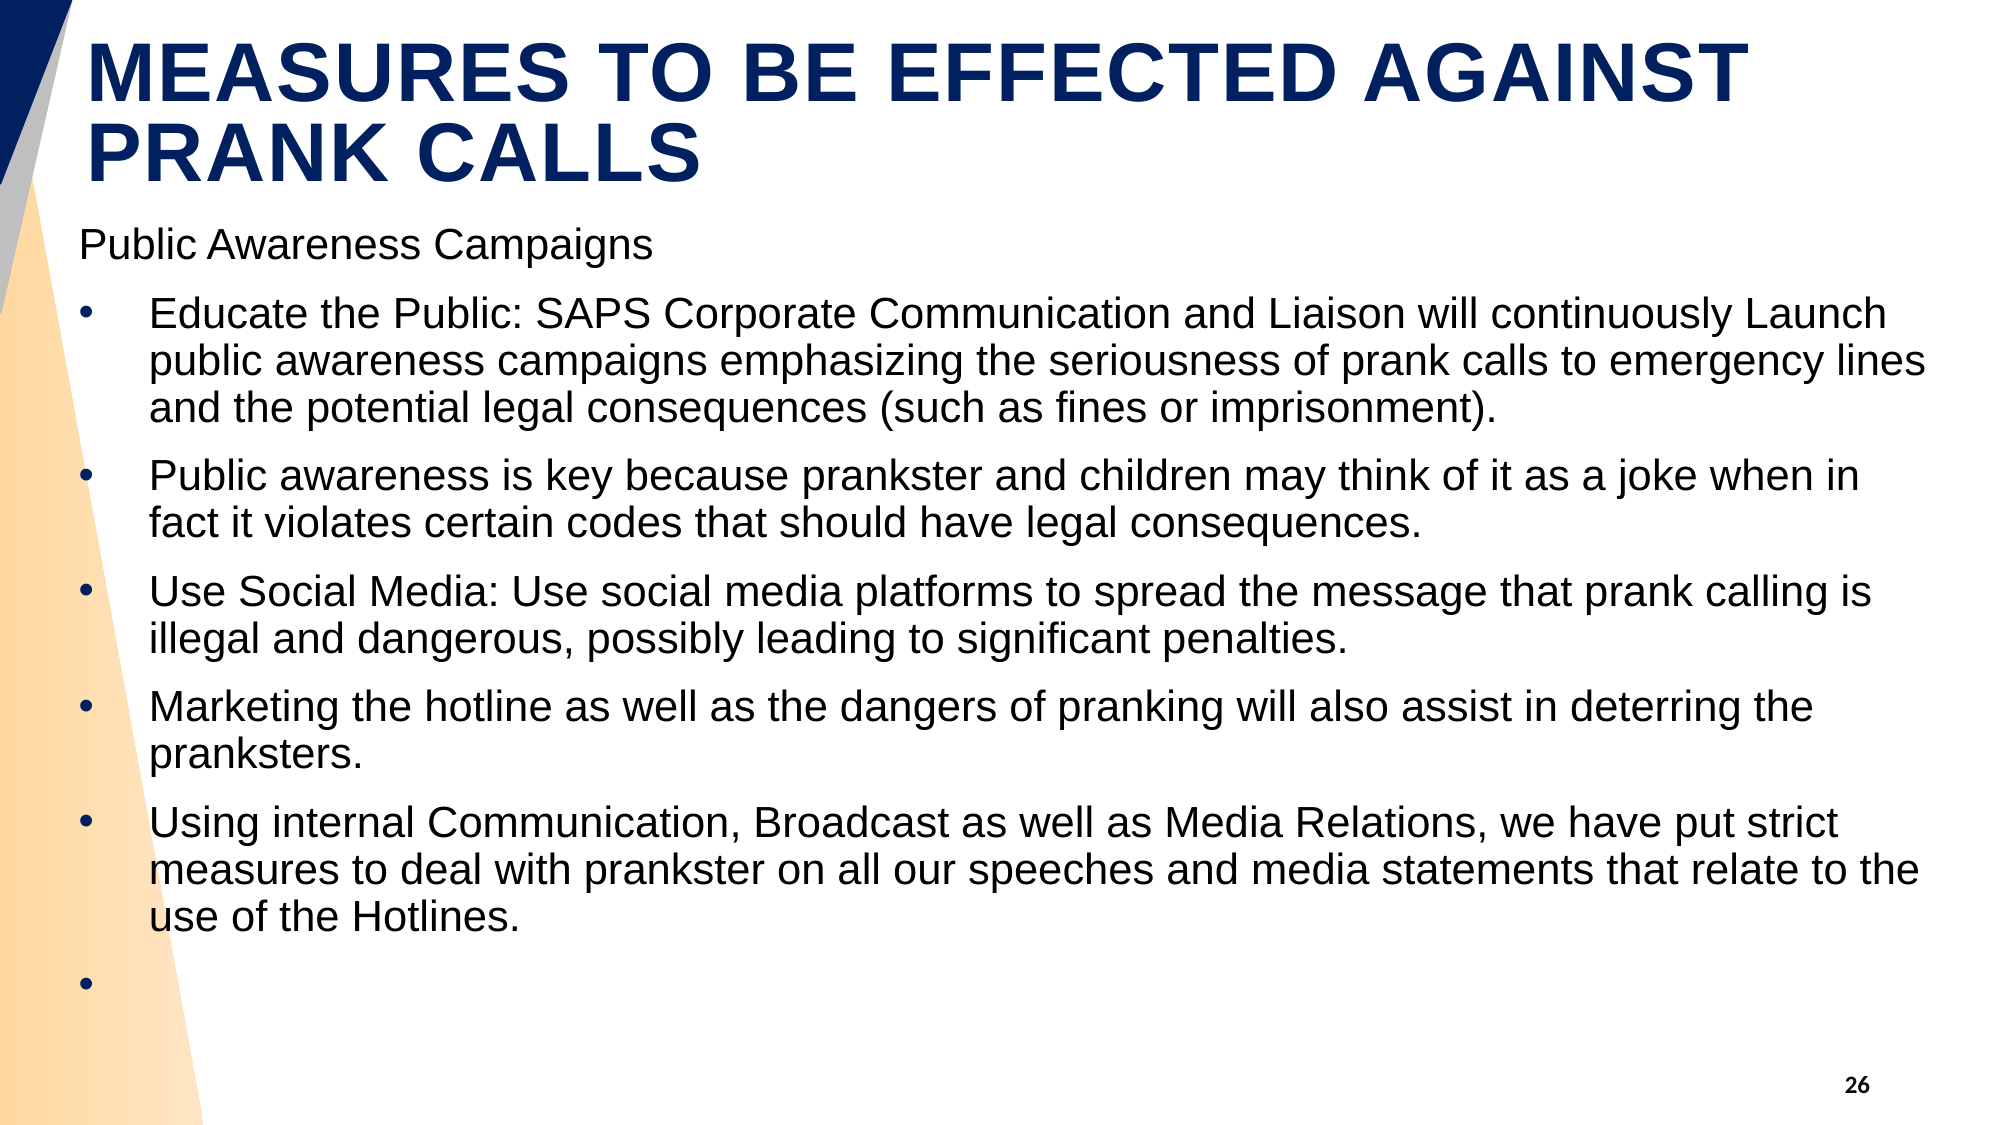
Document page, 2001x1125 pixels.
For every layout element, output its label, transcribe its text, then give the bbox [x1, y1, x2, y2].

slide_number 26 [1777, 1061, 1938, 1107]
list Public Awareness Campaigns Educate the Public: SAPS Corporate Communication and Liaison will continuously Launch public awareness campaigns emphasizing the seriousness of prank calls to emergency lines and the potential legal consequences (such as fines or imprisonment). Public awareness is key because prankster and children may think of it as a joke when in fact it violates certain codes that should have legal consequences. Use Social Media: Use social media platforms to spread the message that prank calling is illegal and dangerous, possibly leading to significant penalties. Marketing the hotline as well as the dangers of pranking will also assist in deterring the pranksters. Using internal Communication, Broadcast as well as Media Relations, we have put strict measures to deal with prankster on all our speeches and media statements that relate to the use of the Hotlines. [71, 214, 1938, 1024]
title MEASURES TO BE EFFECTED AGAINST PRANK CALLS [71, 57, 1938, 178]
